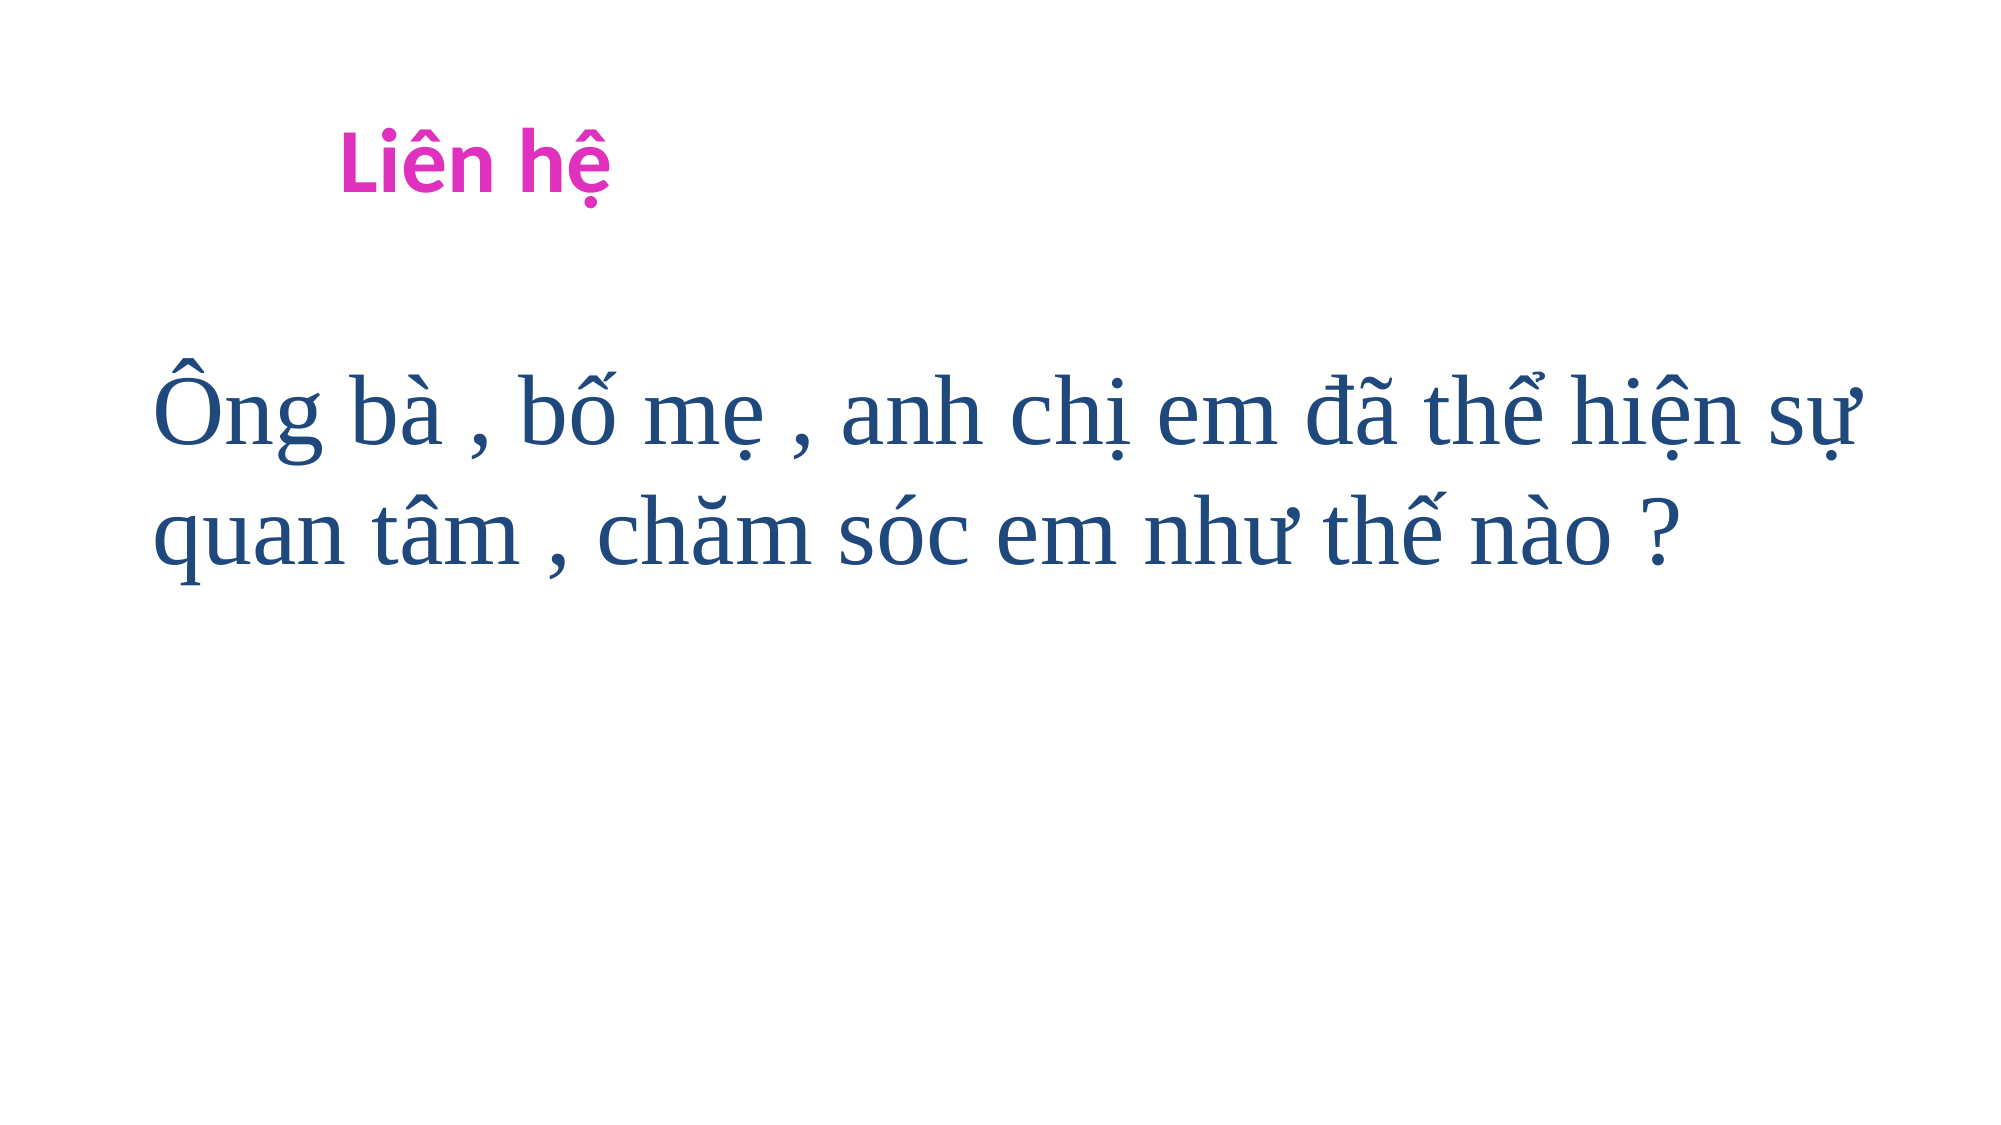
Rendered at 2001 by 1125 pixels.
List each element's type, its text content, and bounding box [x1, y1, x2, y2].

title Liên hệ [324, 62, 1675, 250]
text_box Ông bà , bố mẹ , anh chị em đã thể hiện sự quan tâm , chăm sóc em như thế nào ? [137, 337, 1950, 593]
